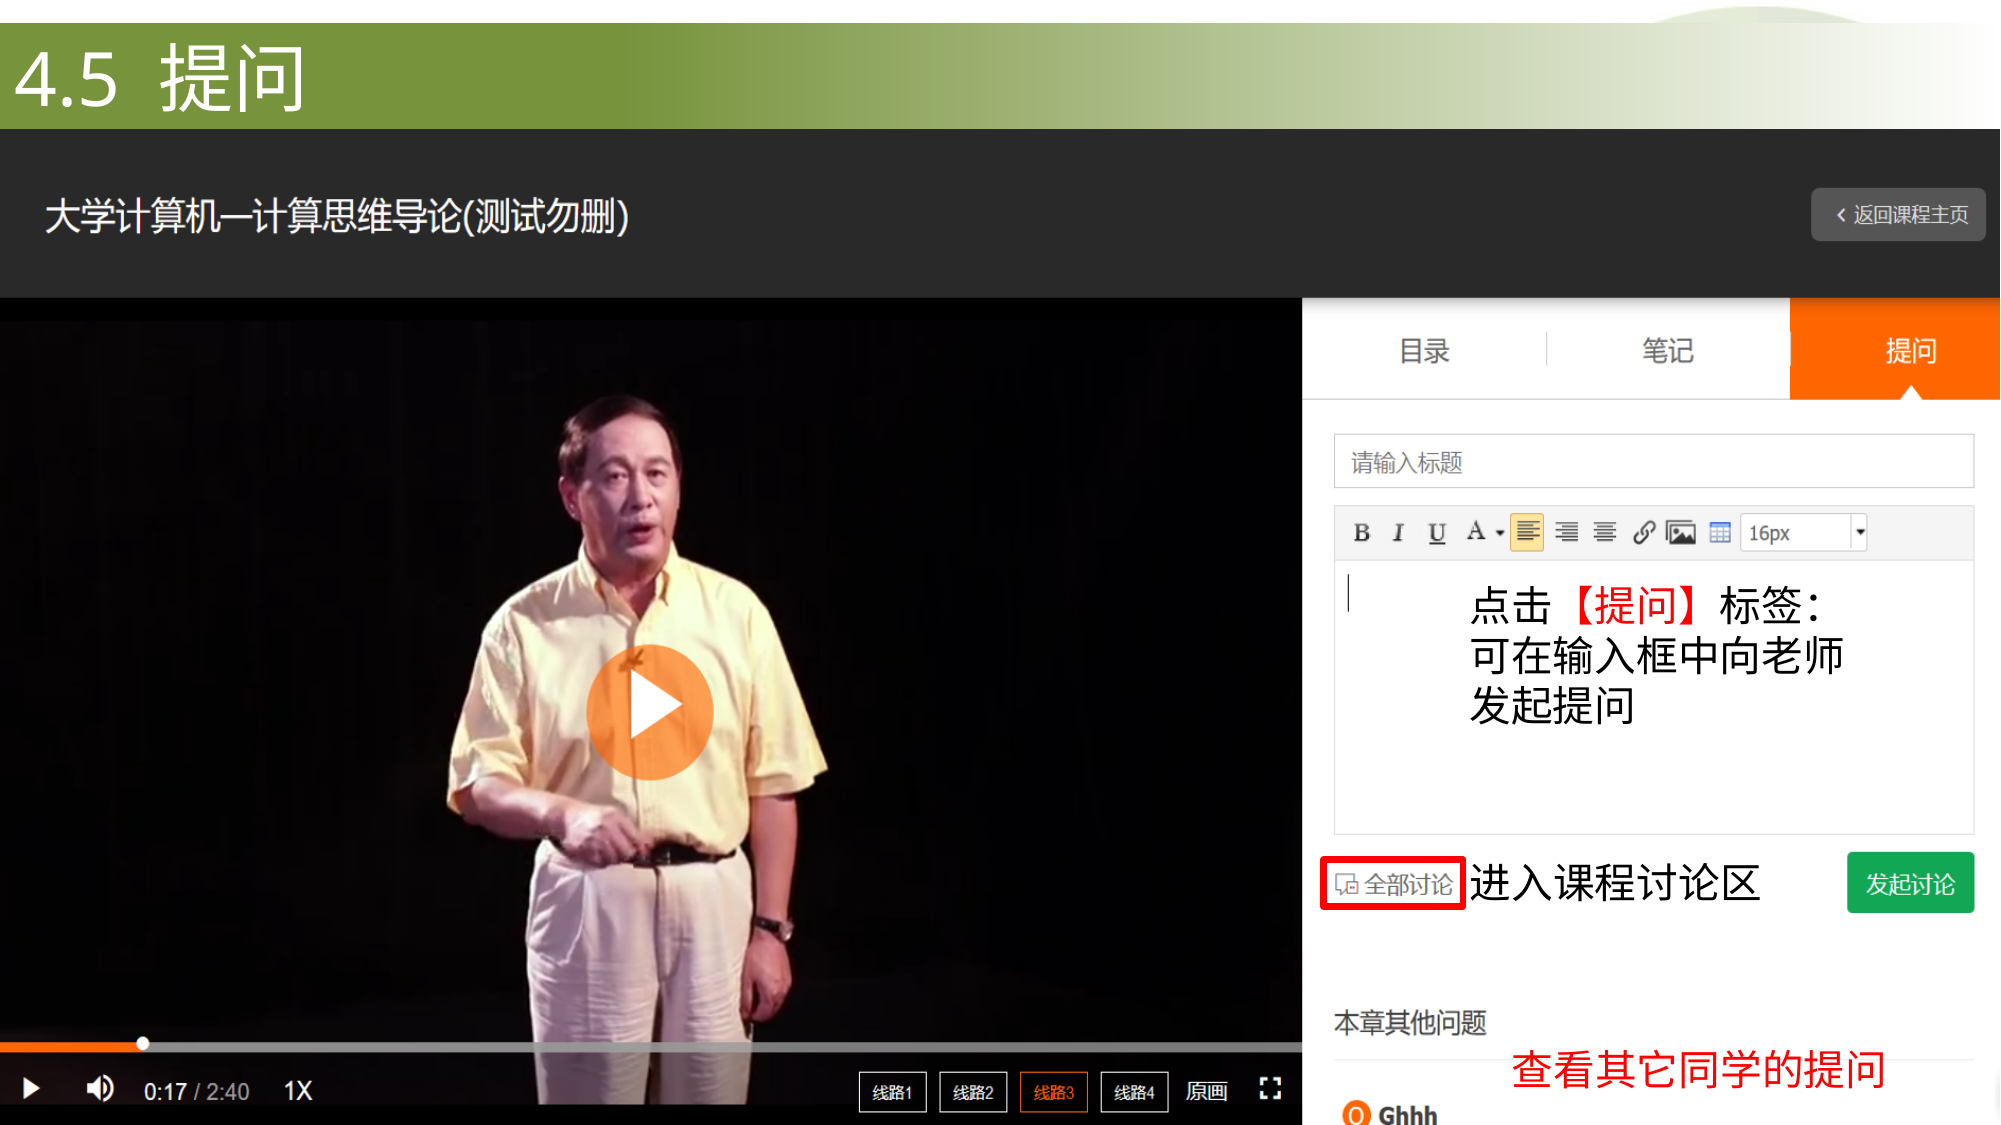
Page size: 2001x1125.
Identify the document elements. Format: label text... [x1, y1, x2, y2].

text_box 4.5 提问 [0, 23, 2000, 128]
picture [0, 129, 2000, 1125]
